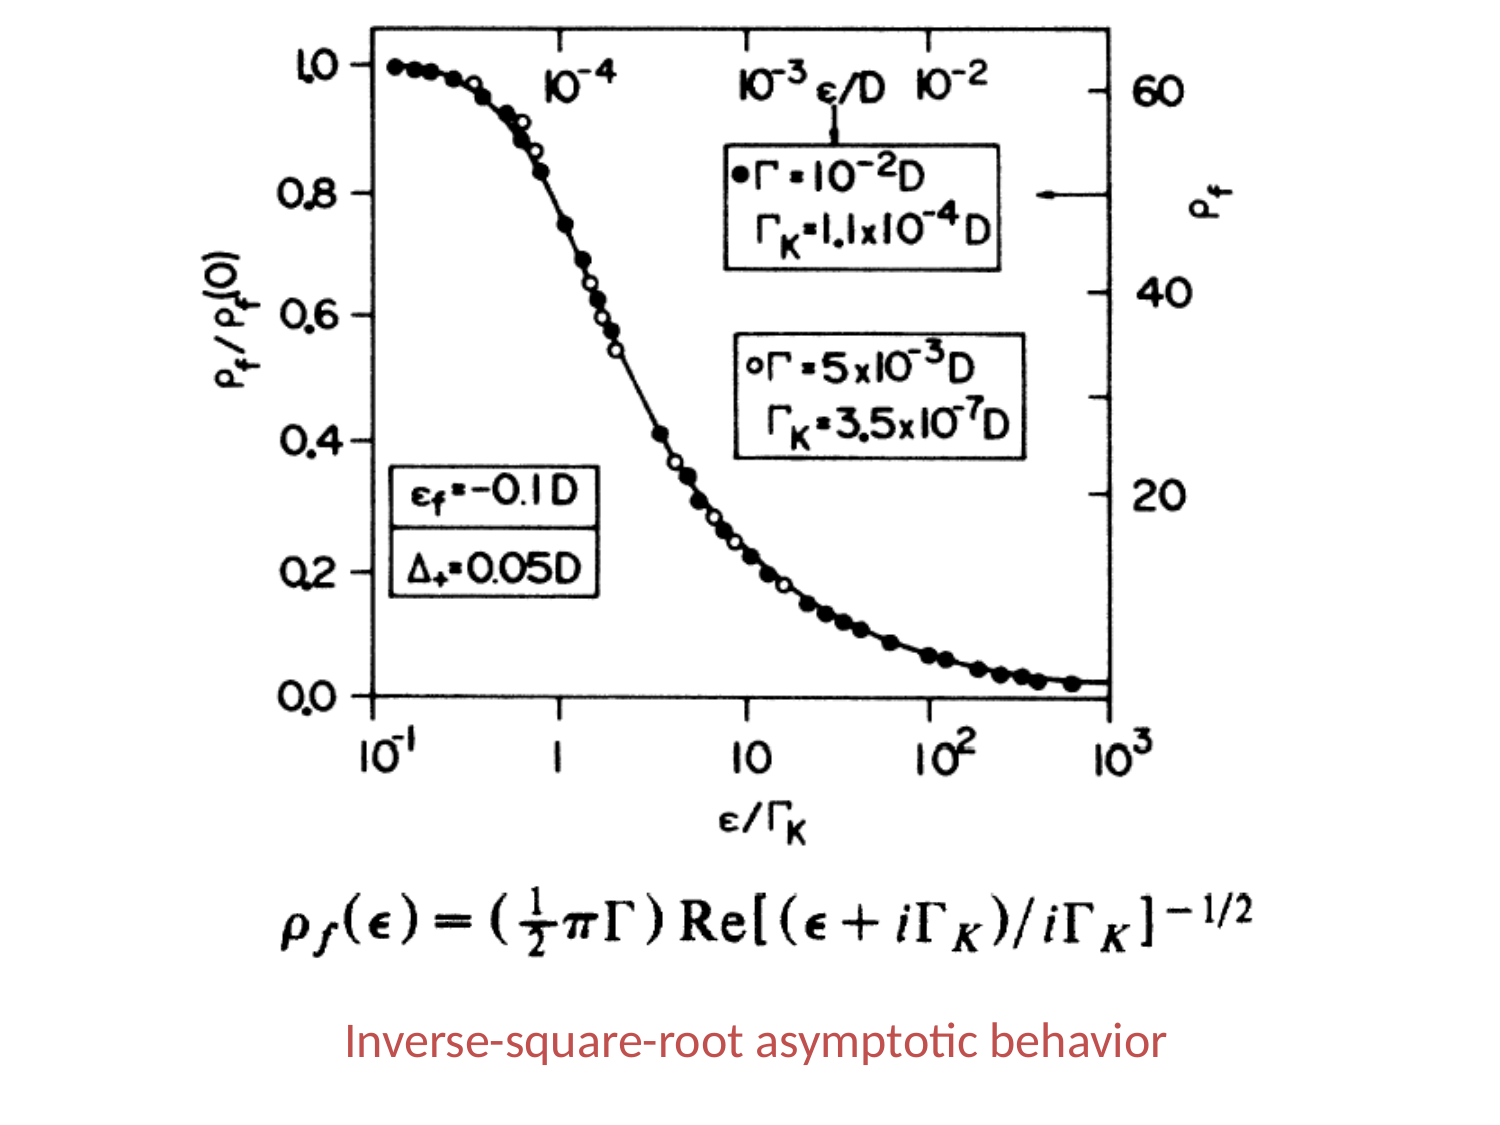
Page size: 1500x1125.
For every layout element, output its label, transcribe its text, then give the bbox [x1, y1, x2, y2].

text_box Inverse-square-root asymptotic behavior [112, 999, 1400, 1075]
picture [187, 0, 1238, 853]
picture [274, 874, 1282, 985]
